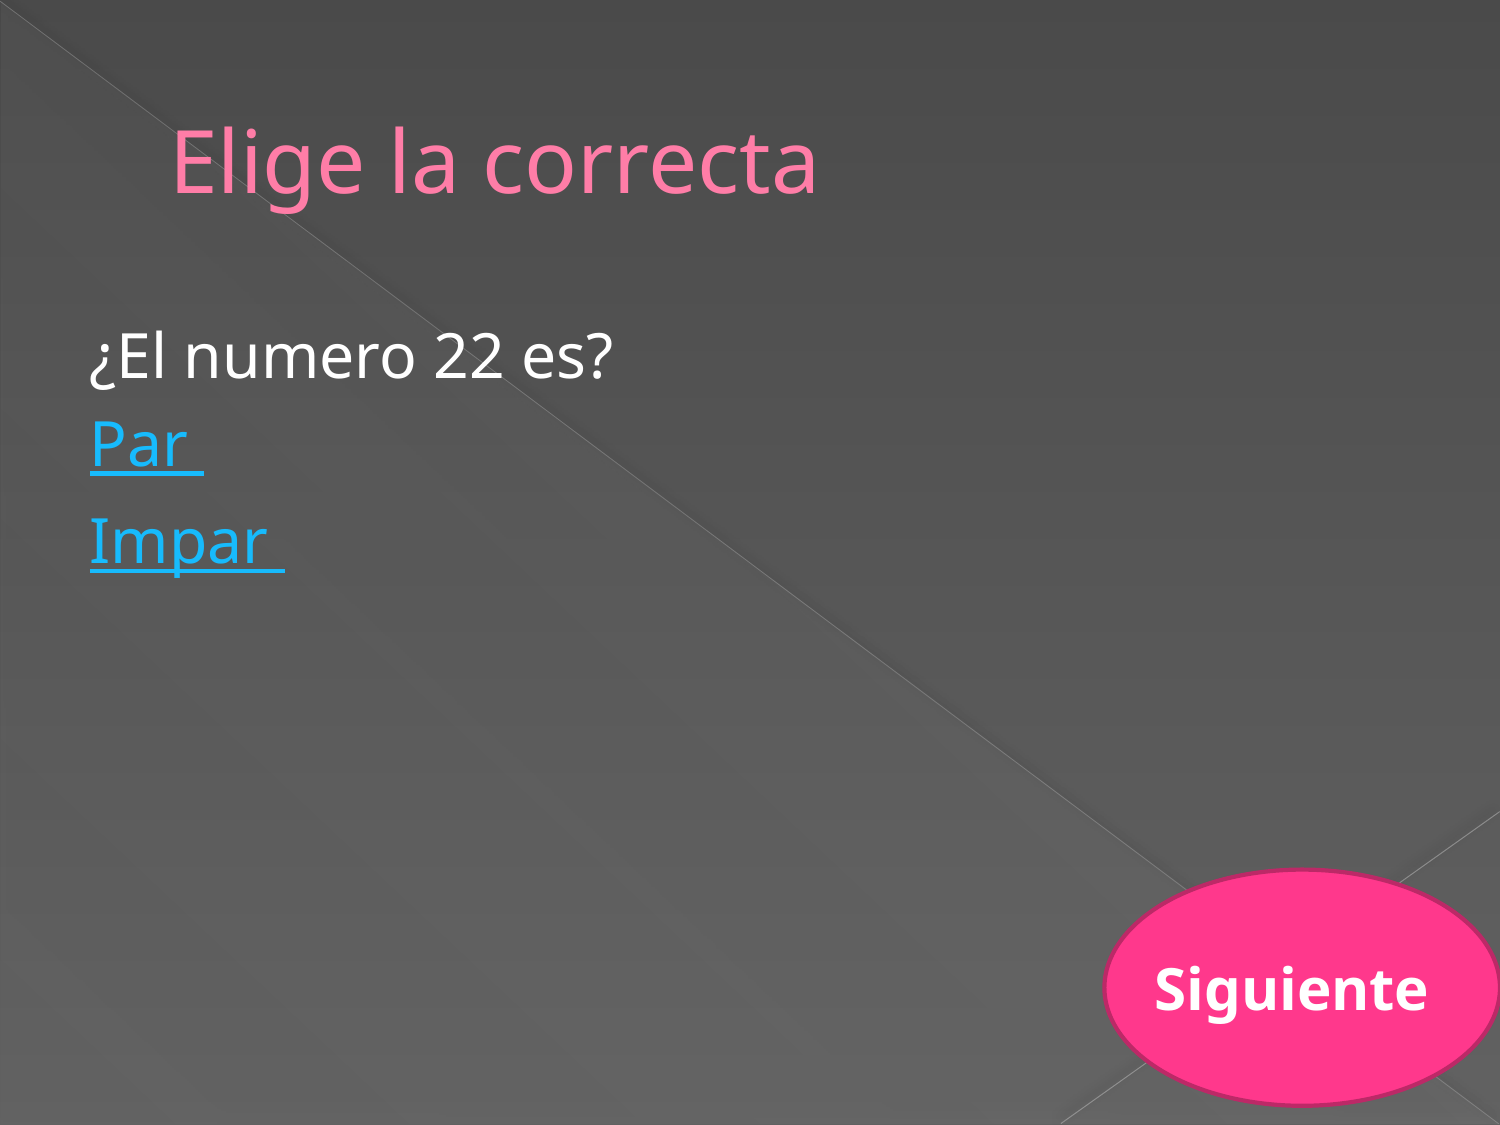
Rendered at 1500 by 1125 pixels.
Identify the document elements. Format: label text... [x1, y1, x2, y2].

title Elige la correcta [75, 43, 1425, 274]
list ¿El numero 22 es? Par Impar [75, 308, 1425, 1059]
text_box Siguiente [1139, 944, 1447, 1075]
text_box [1164, 1075, 1440, 1108]
text_box [1102, 867, 1500, 1071]
